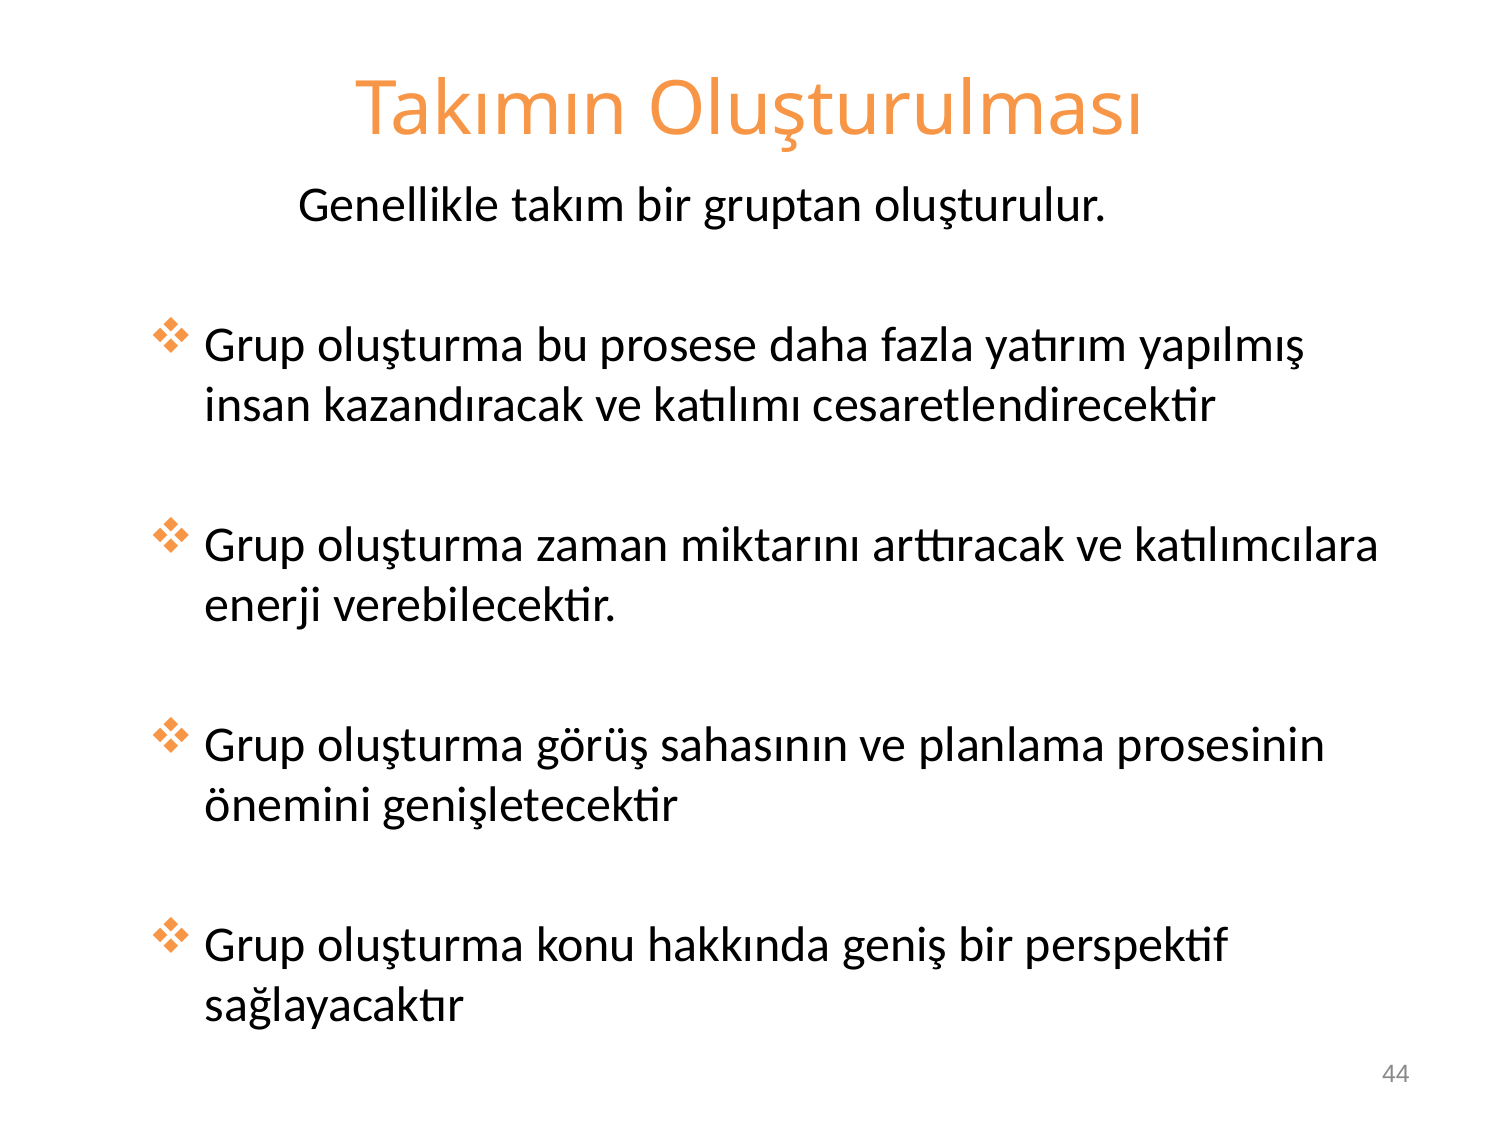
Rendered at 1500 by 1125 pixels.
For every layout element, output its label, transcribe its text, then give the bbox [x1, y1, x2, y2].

title Takımın Oluşturulması [75, 45, 1425, 164]
slide_number 44 [1074, 1042, 1425, 1103]
list Genellikle takım bir gruptan oluşturulur. Grup oluşturma bu prosese daha fazla yatırım yapılmış insan kazandıracak ve katılımı cesaretlendirecektir Grup oluşturma zaman miktarını arttıracak ve katılımcılara enerji verebilecektir. Grup oluşturma görüş sahasının ve planlama prosesinin önemini genişletecektir Grup oluşturma konu hakkında geniş bir perspektif sağlayacaktır [133, 164, 1407, 1071]
